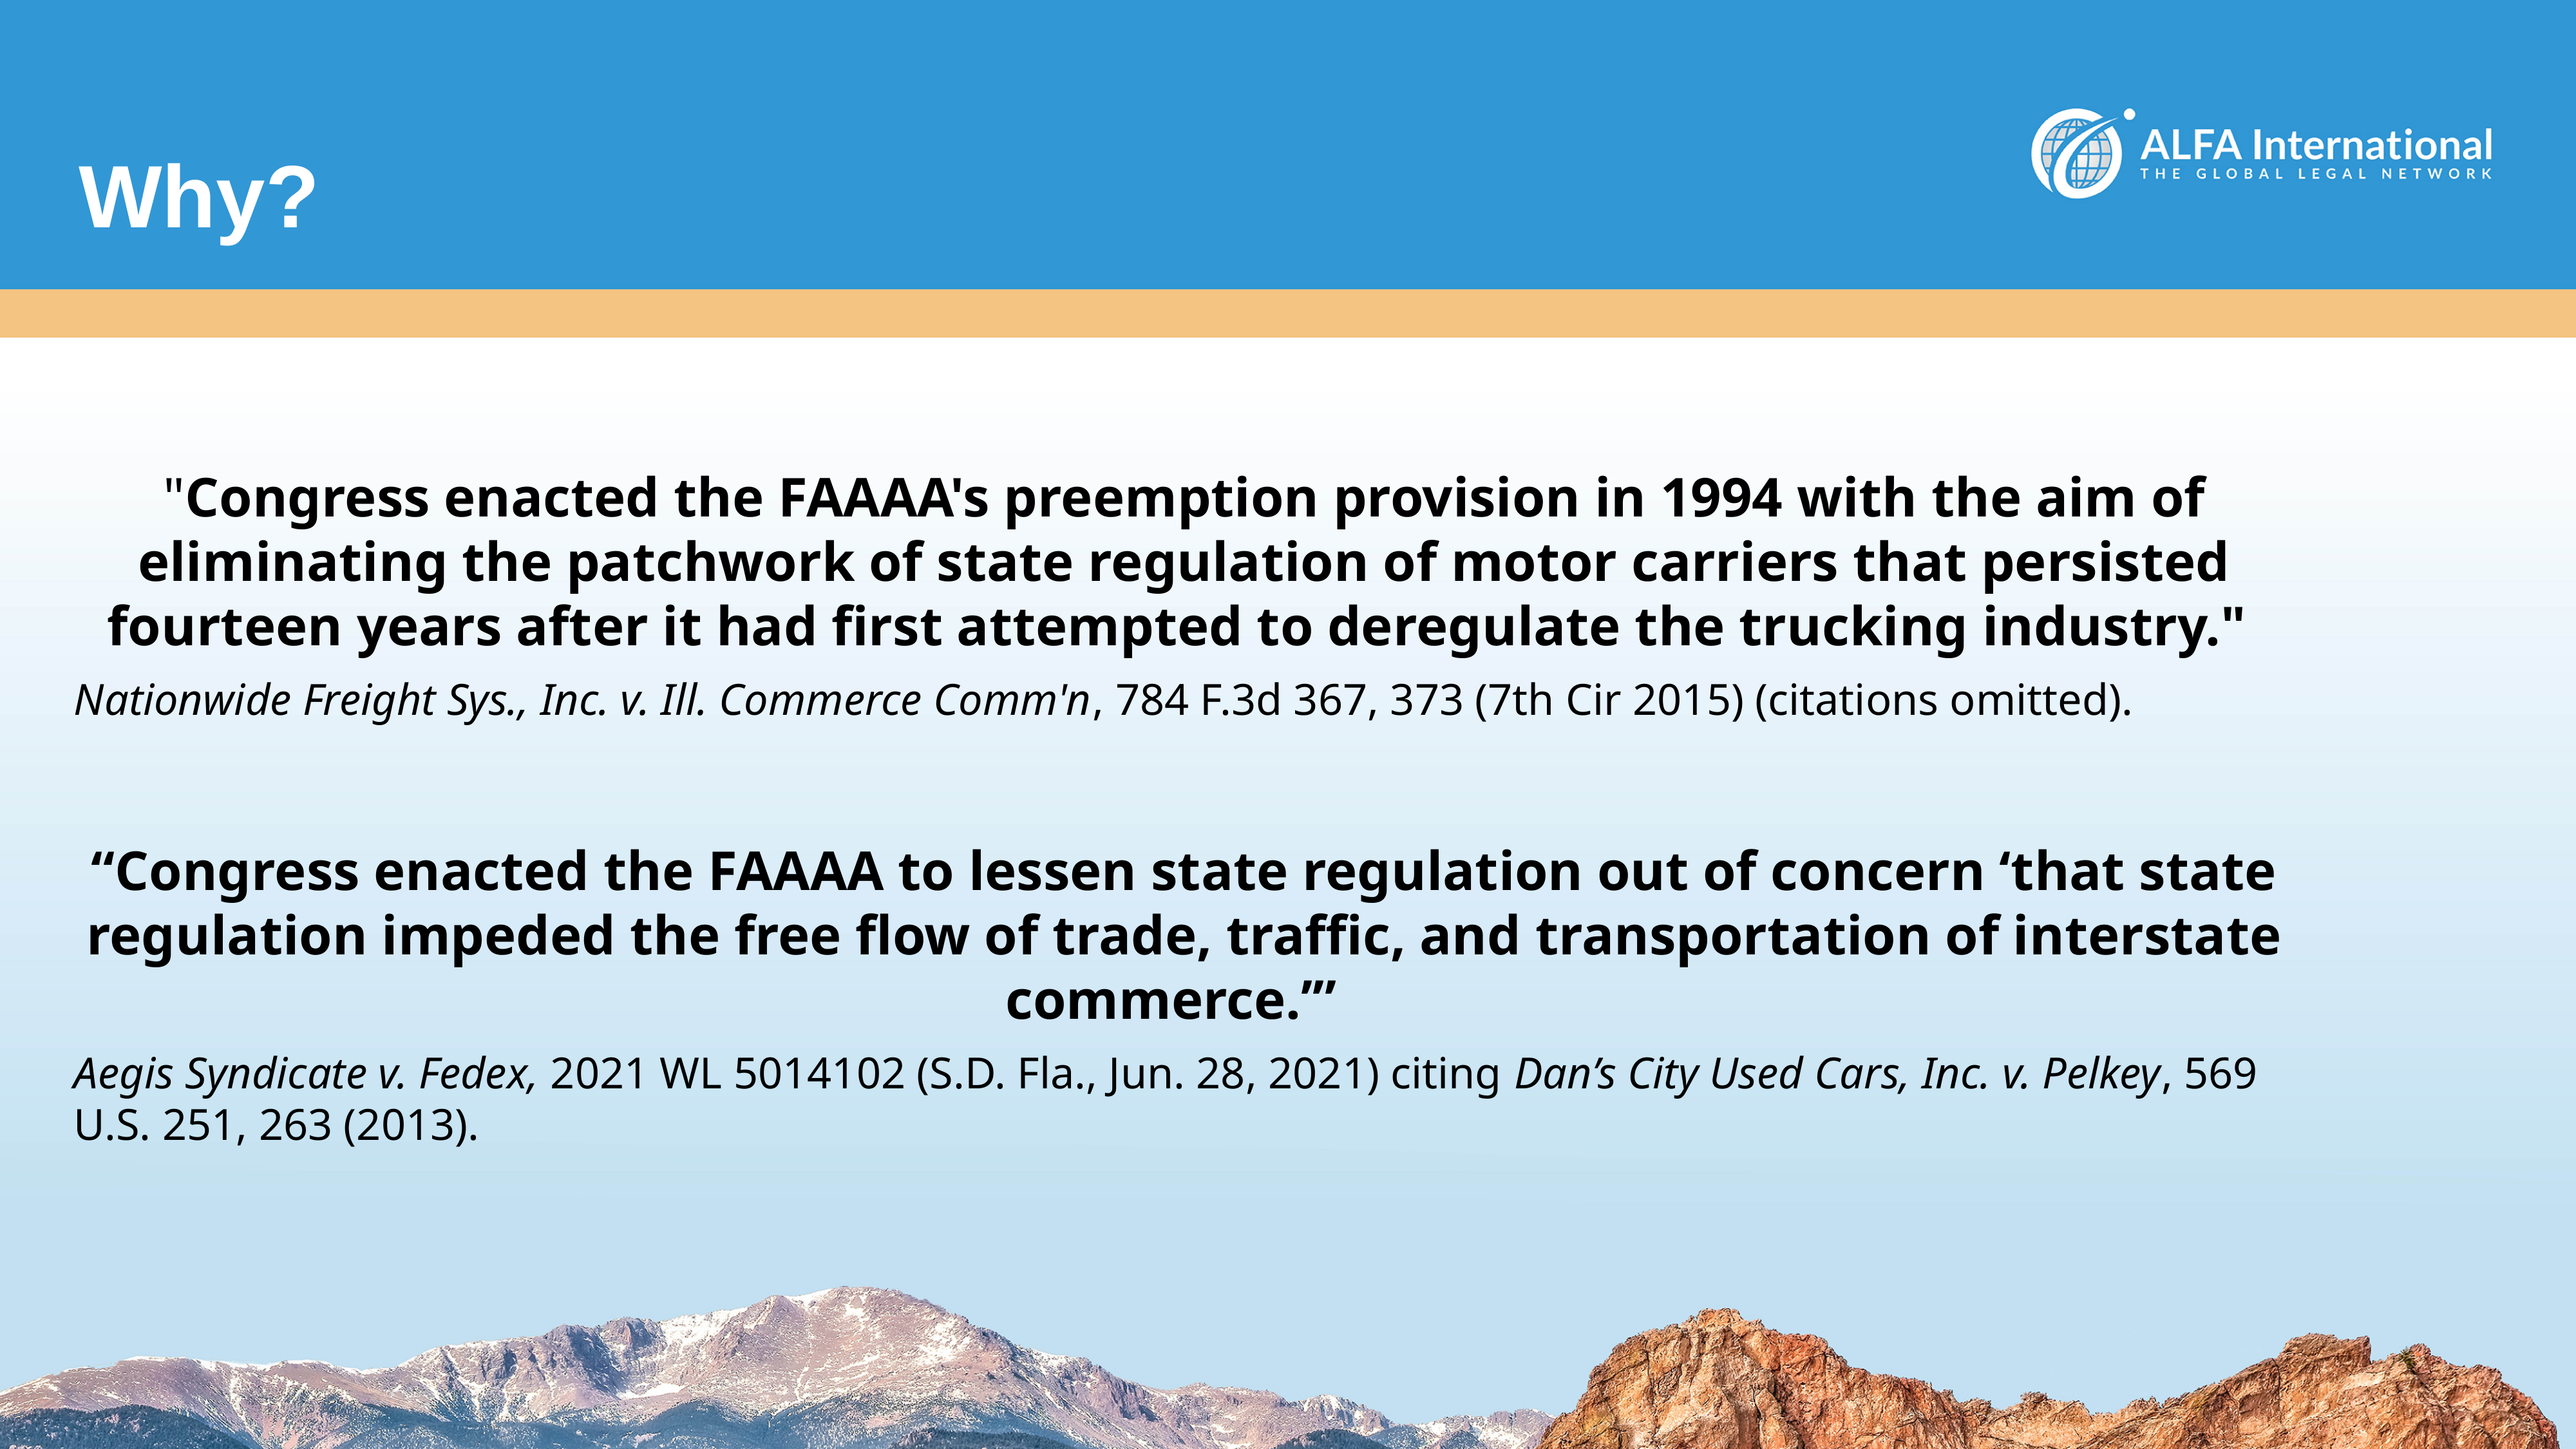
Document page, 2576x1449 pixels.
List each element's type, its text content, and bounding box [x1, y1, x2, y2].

list "Congress enacted the FAAAA's preemption provision in 1994 with the aim of eliminating the patchwork of state regulation of motor carriers that persisted fourteen years after it had first attempted to deregulate the trucking industry." Nationwide Freight Sys., Inc. v. Ill. Commerce Comm'n, 784 F.3d 367, 373 (7th Cir 2015) (citations omitted). “Congress enacted the FAAAA to lessen state regulation out of concern ‘that state regulation impeded the free flow of trade, traffic, and transportation of interstate commerce.’” Aegis Syndicate v. Fedex, 2021 WL 5014102 (S.D. Fla., Jun. 28, 2021) citing Dan’s City Used Cars, Inc. v. Pelkey, 569 U.S. 251, 263 (2013). [73, 382, 2297, 1240]
picture [0, 0, 2576, 1449]
title Why? [70, 75, 2479, 310]
